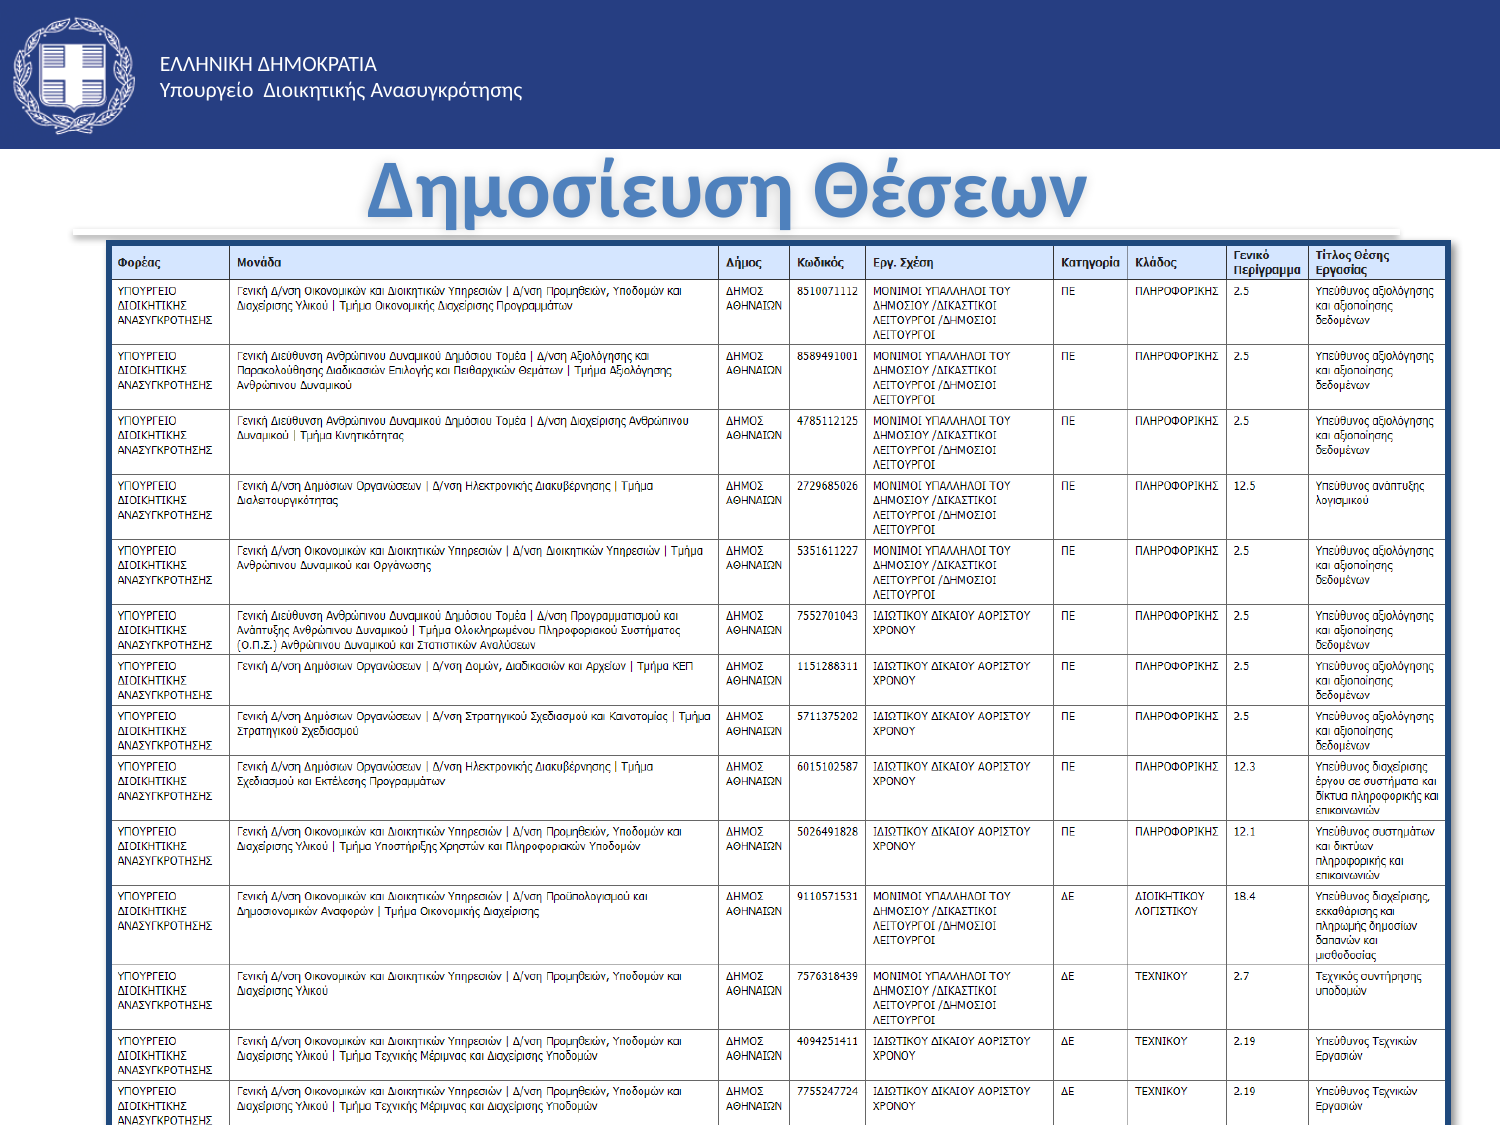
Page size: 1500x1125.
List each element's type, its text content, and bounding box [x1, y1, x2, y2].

picture [111, 245, 1446, 1125]
text_box Δημοσίευση Θέσεων [53, 125, 1403, 244]
picture [0, 6, 146, 148]
